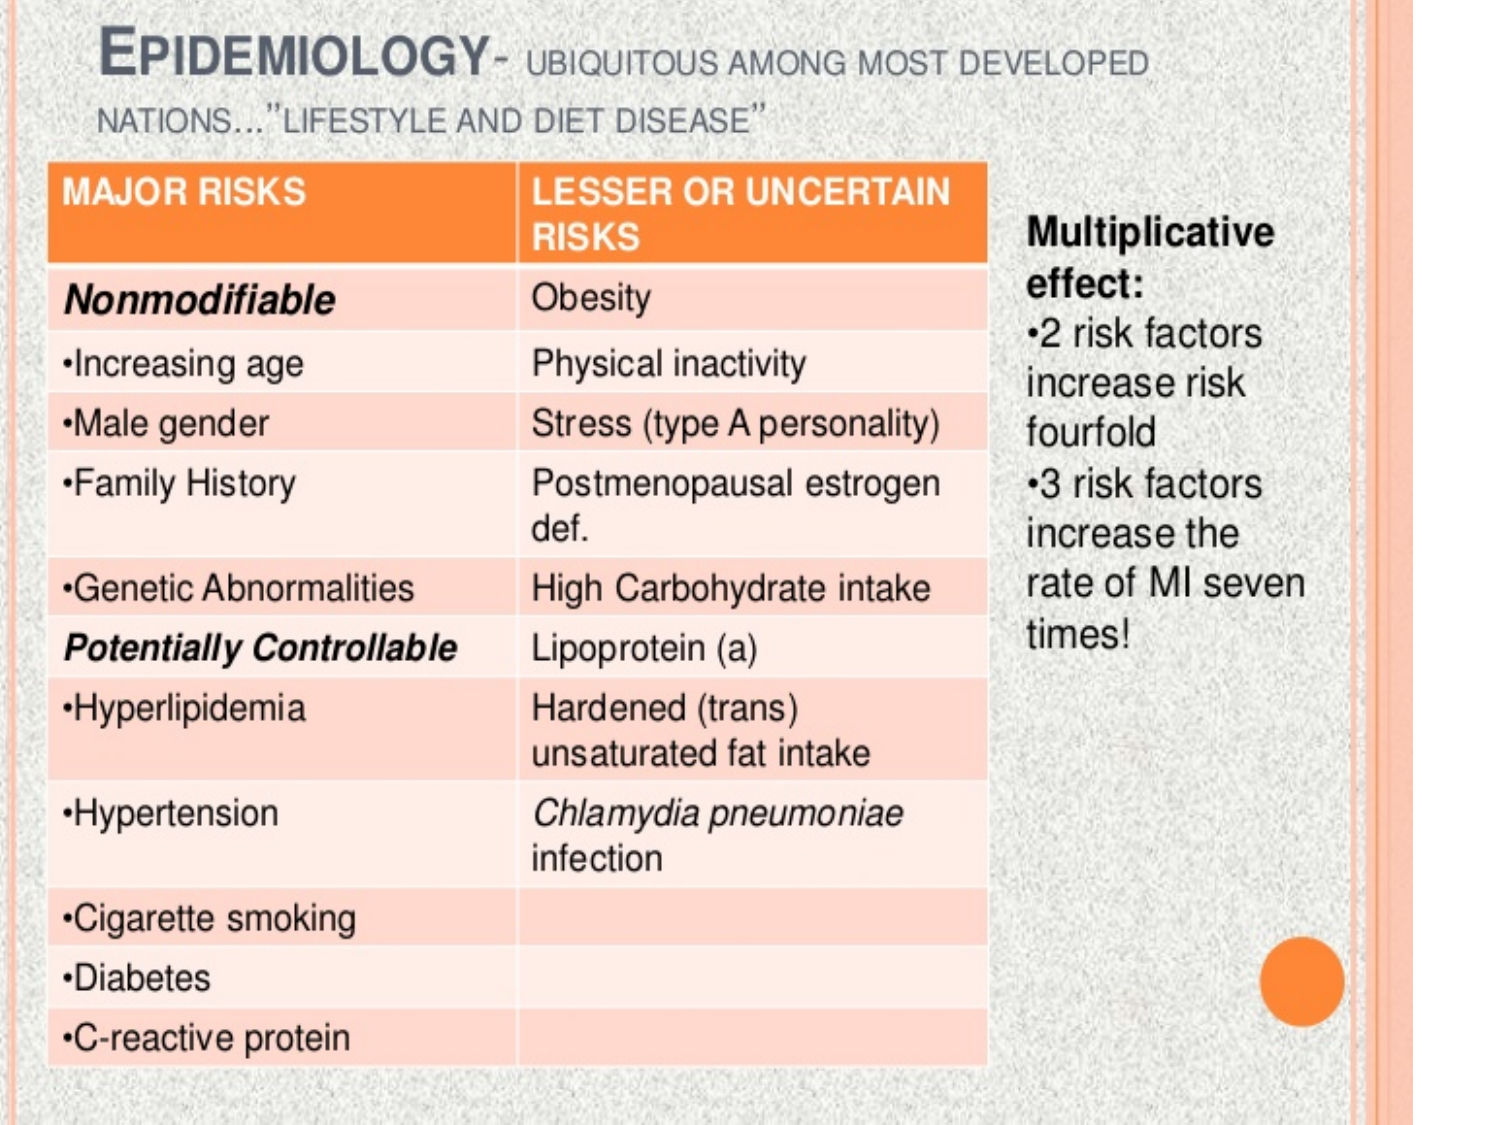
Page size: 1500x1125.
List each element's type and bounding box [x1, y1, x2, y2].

list [0, 0, 1413, 1125]
